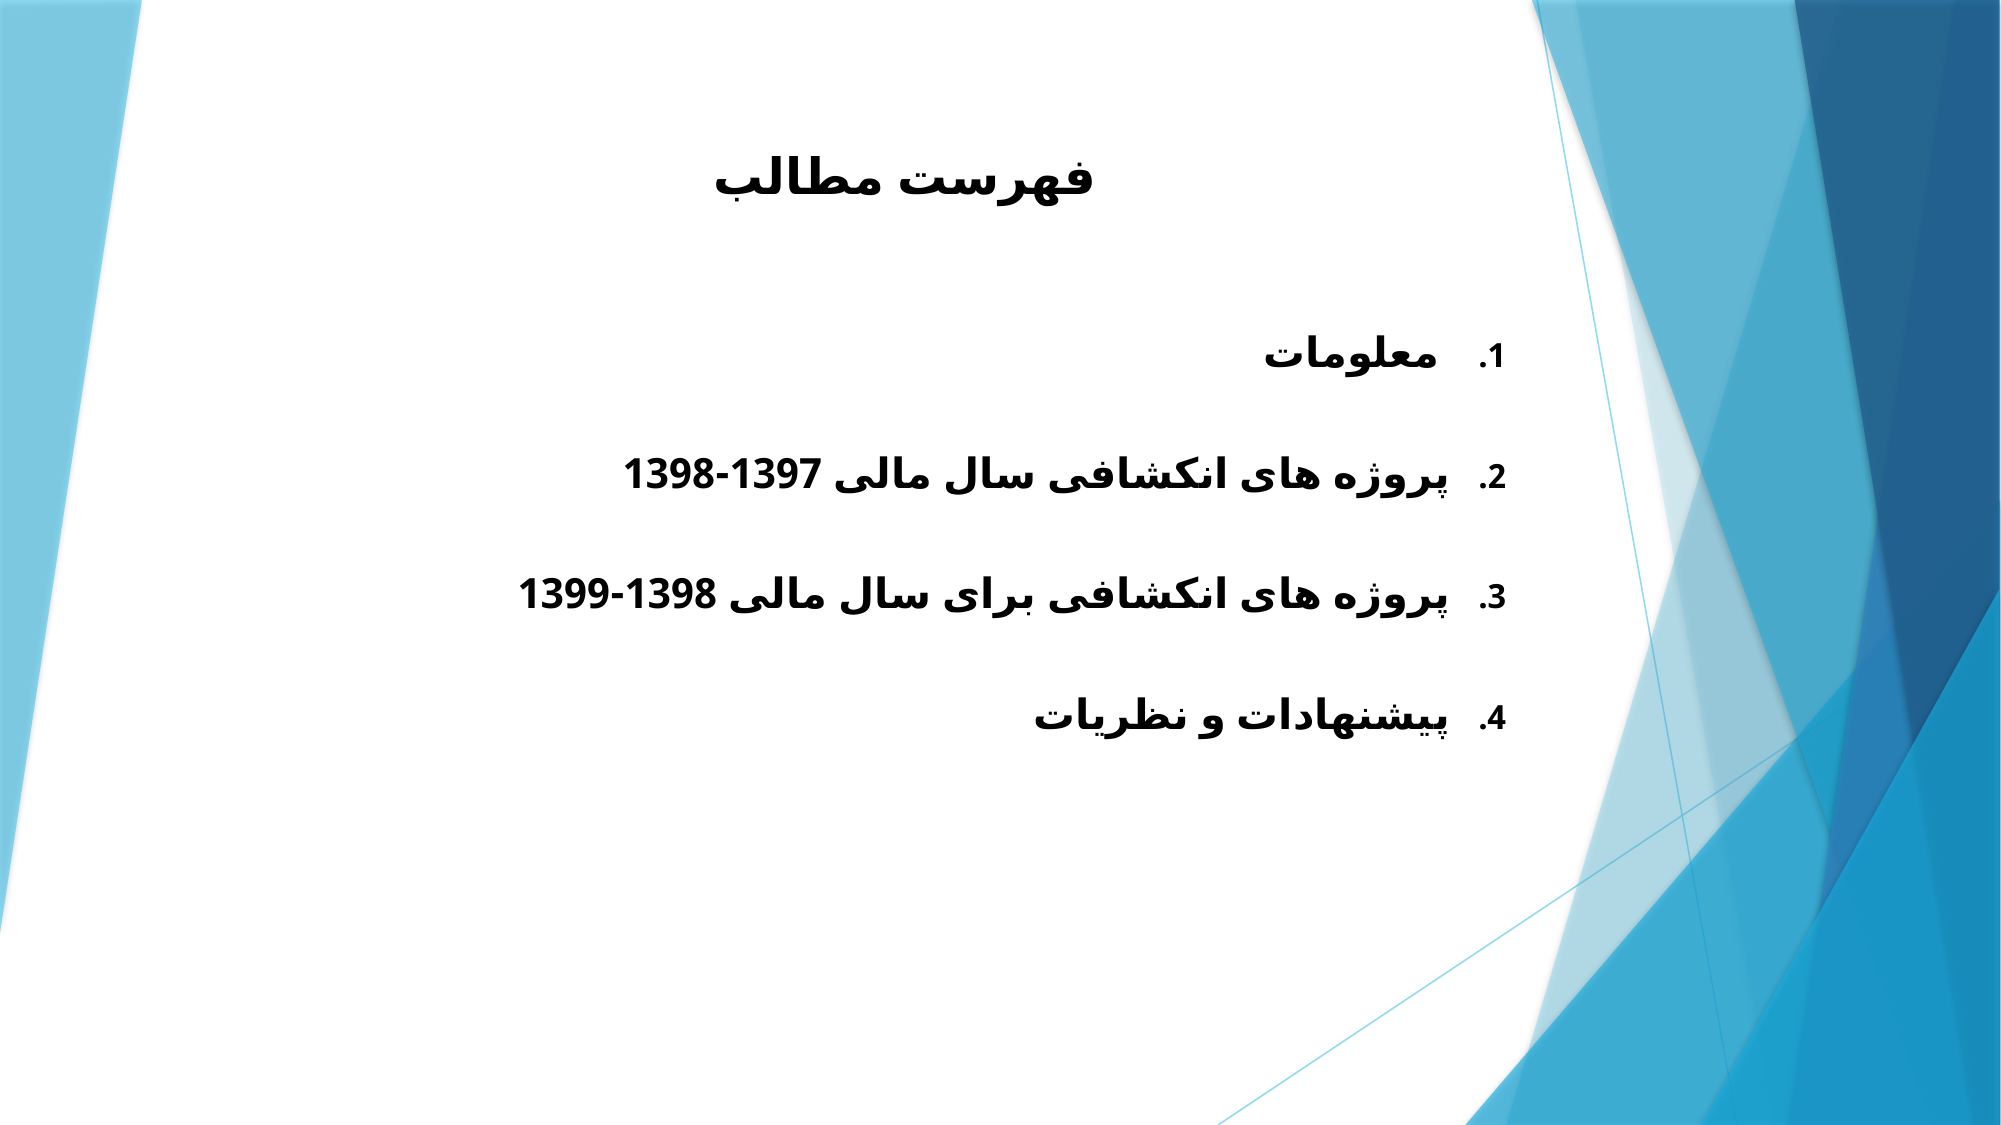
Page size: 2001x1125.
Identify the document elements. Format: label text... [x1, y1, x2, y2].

title فهرست مطالب [267, 39, 1543, 213]
subtitle معلومات پروژه های انکشافی سال مالی 1397-1398 پروژه های انکشافی برای سال مالی 1398-1399 پیشنهادات و نظریات [247, 267, 1522, 845]
